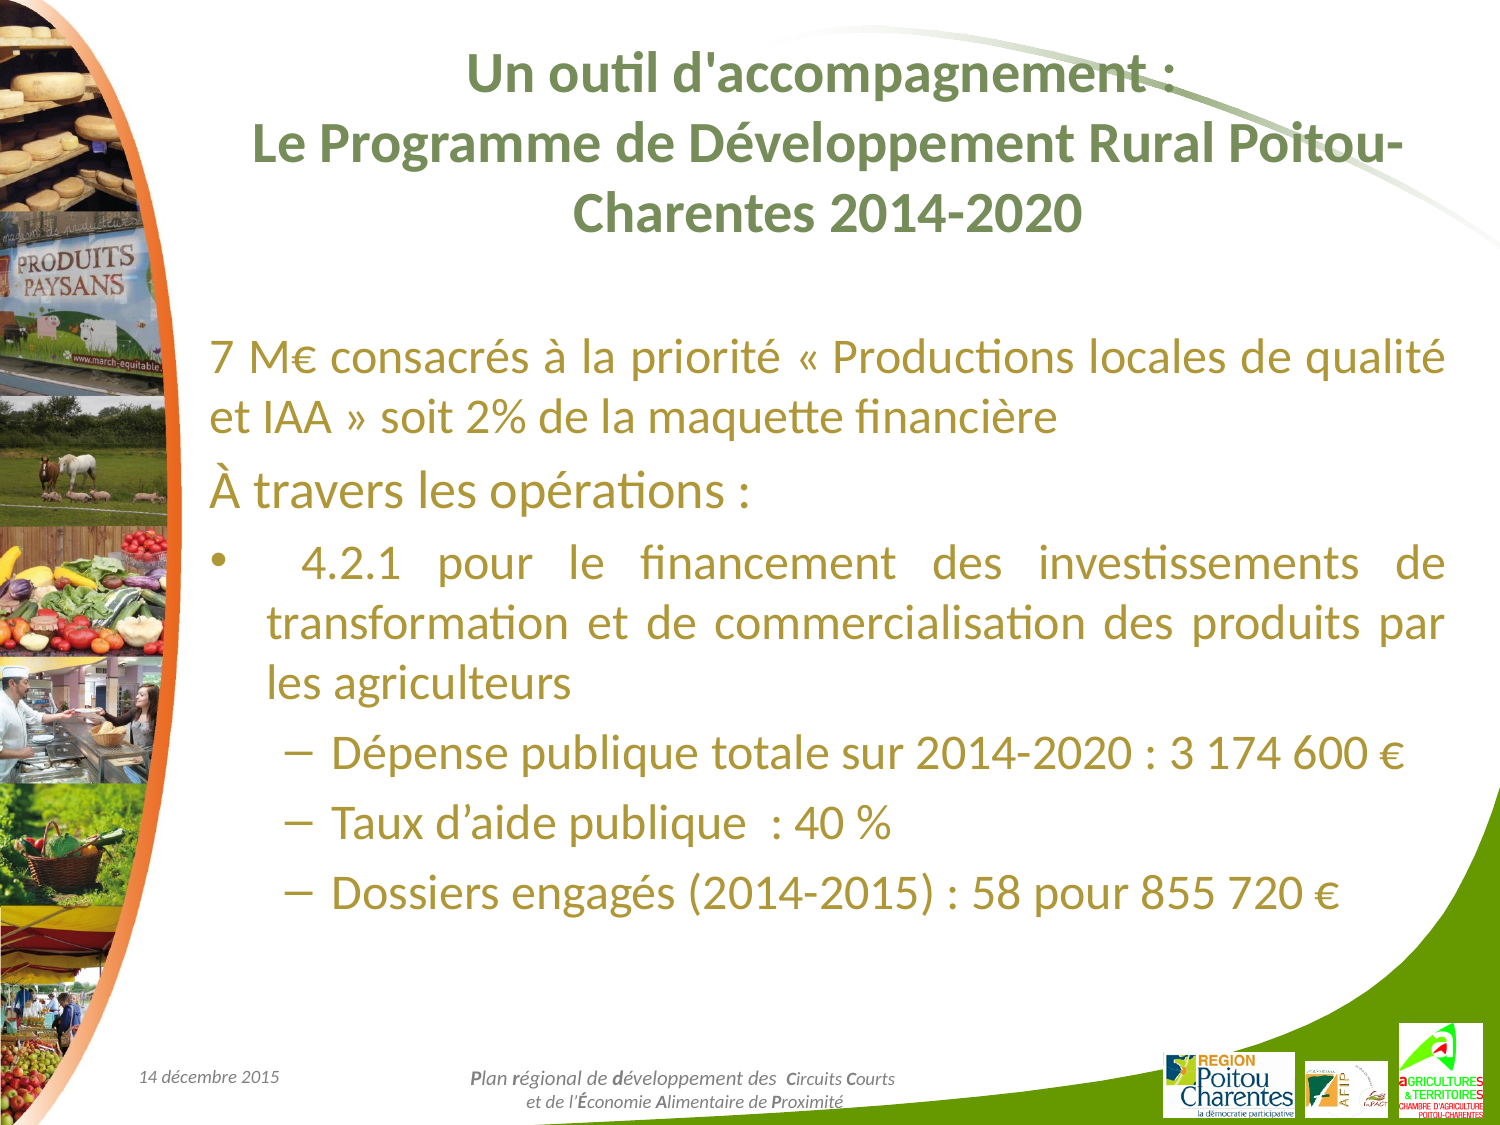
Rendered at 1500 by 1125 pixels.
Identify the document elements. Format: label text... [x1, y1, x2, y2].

picture [1399, 1023, 1483, 1118]
picture [1163, 1059, 1295, 1118]
list 7 M€ consacrés à la priorité « Productions locales de qualité et IAA » soit 2% de la maquette financière À travers les opérations : 4.2.1 pour le financement des investissements de transformation et de commercialisation des produits par les agriculteurs Dépense publique totale sur 2014-2020 : 3 174 600 € Taux d’aide publique : 40 % Dossiers engagés (2014-2015) : 58 pour 855 720 € [194, 316, 1463, 1059]
title Un outil d'accompagnement : Le Programme de Développement Rural Poitou-Charentes 2014-2020 [194, 45, 1463, 233]
picture [0, 0, 196, 1125]
picture [1305, 1061, 1388, 1118]
